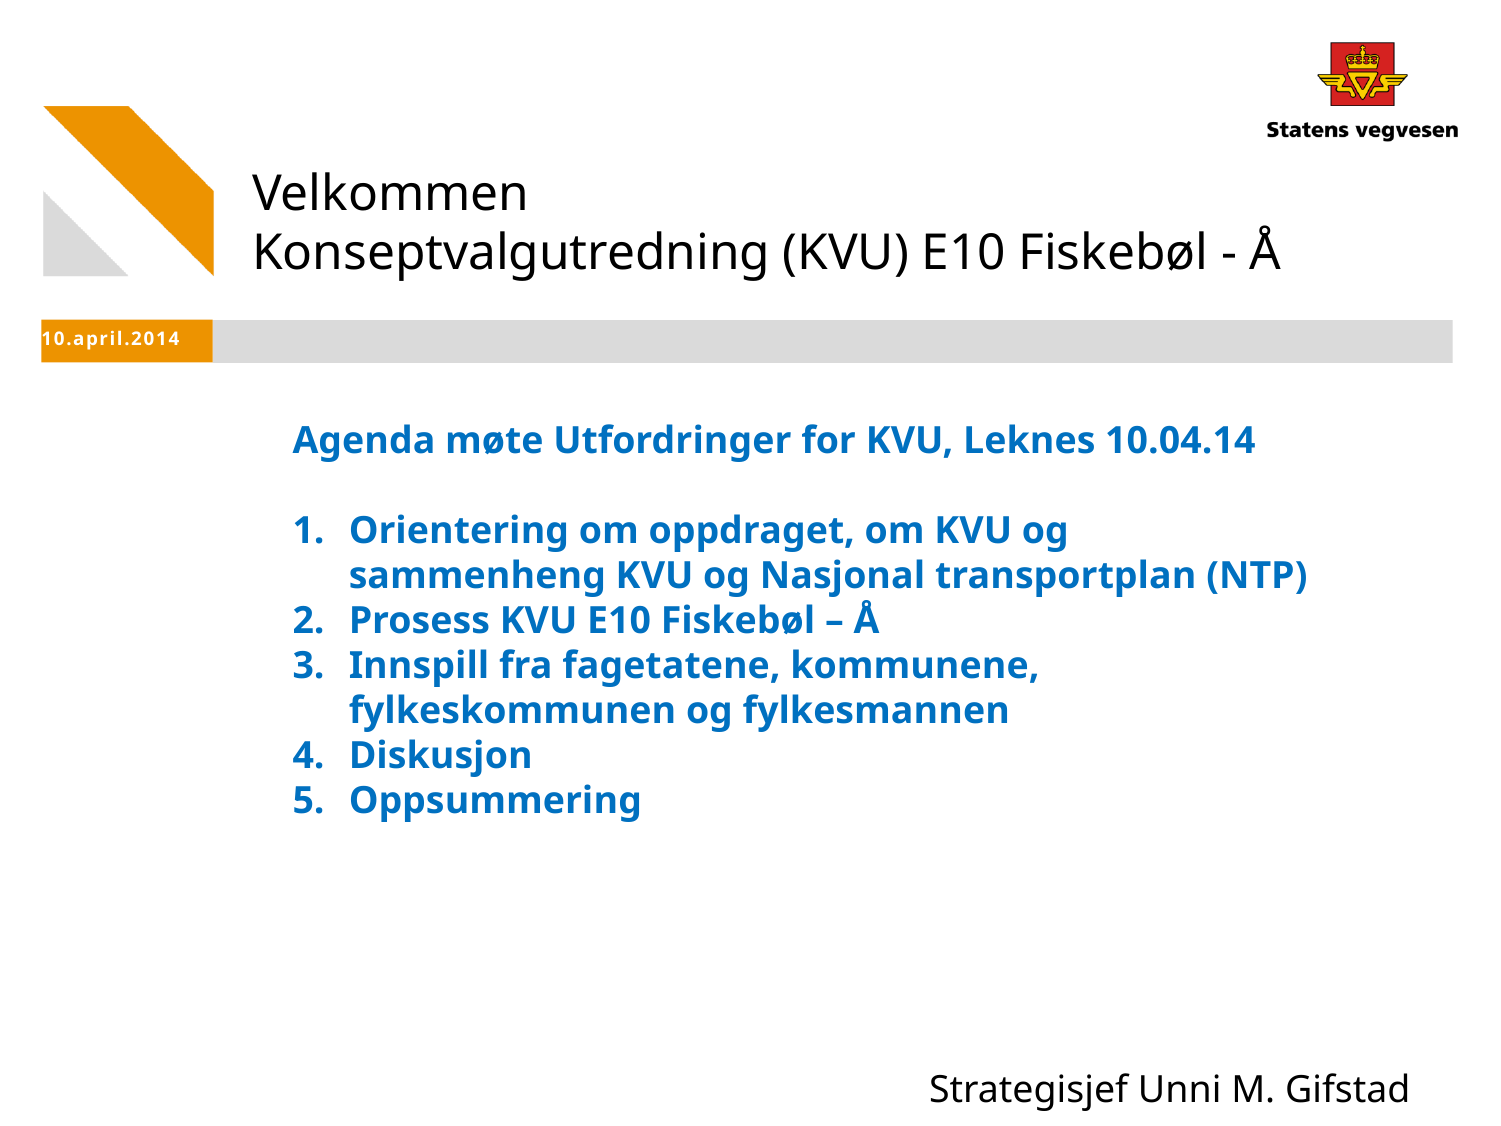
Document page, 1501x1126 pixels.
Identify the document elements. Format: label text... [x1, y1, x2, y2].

text_box Strategisjef Unni M. Gifstad [914, 1057, 1426, 1117]
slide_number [41, 327, 219, 433]
picture [0, 0, 223, 296]
title Velkommen Konseptvalgutredning (KVU) E10 Fiskebøl - Å [252, 160, 1400, 315]
picture [1252, 0, 1501, 144]
text_box Agenda møte Utfordringer for KVU, Leknes 10.04.14 Orientering om oppdraget, om KVU og sammenheng KVU og Nasjonal transportplan (NTP) Prosess KVU E10 Fiskebøl – Å Innspill fra fagetatene, kommunene, fylkeskommunen og fylkesmannen Diskusjon Oppsummering [277, 409, 1341, 874]
